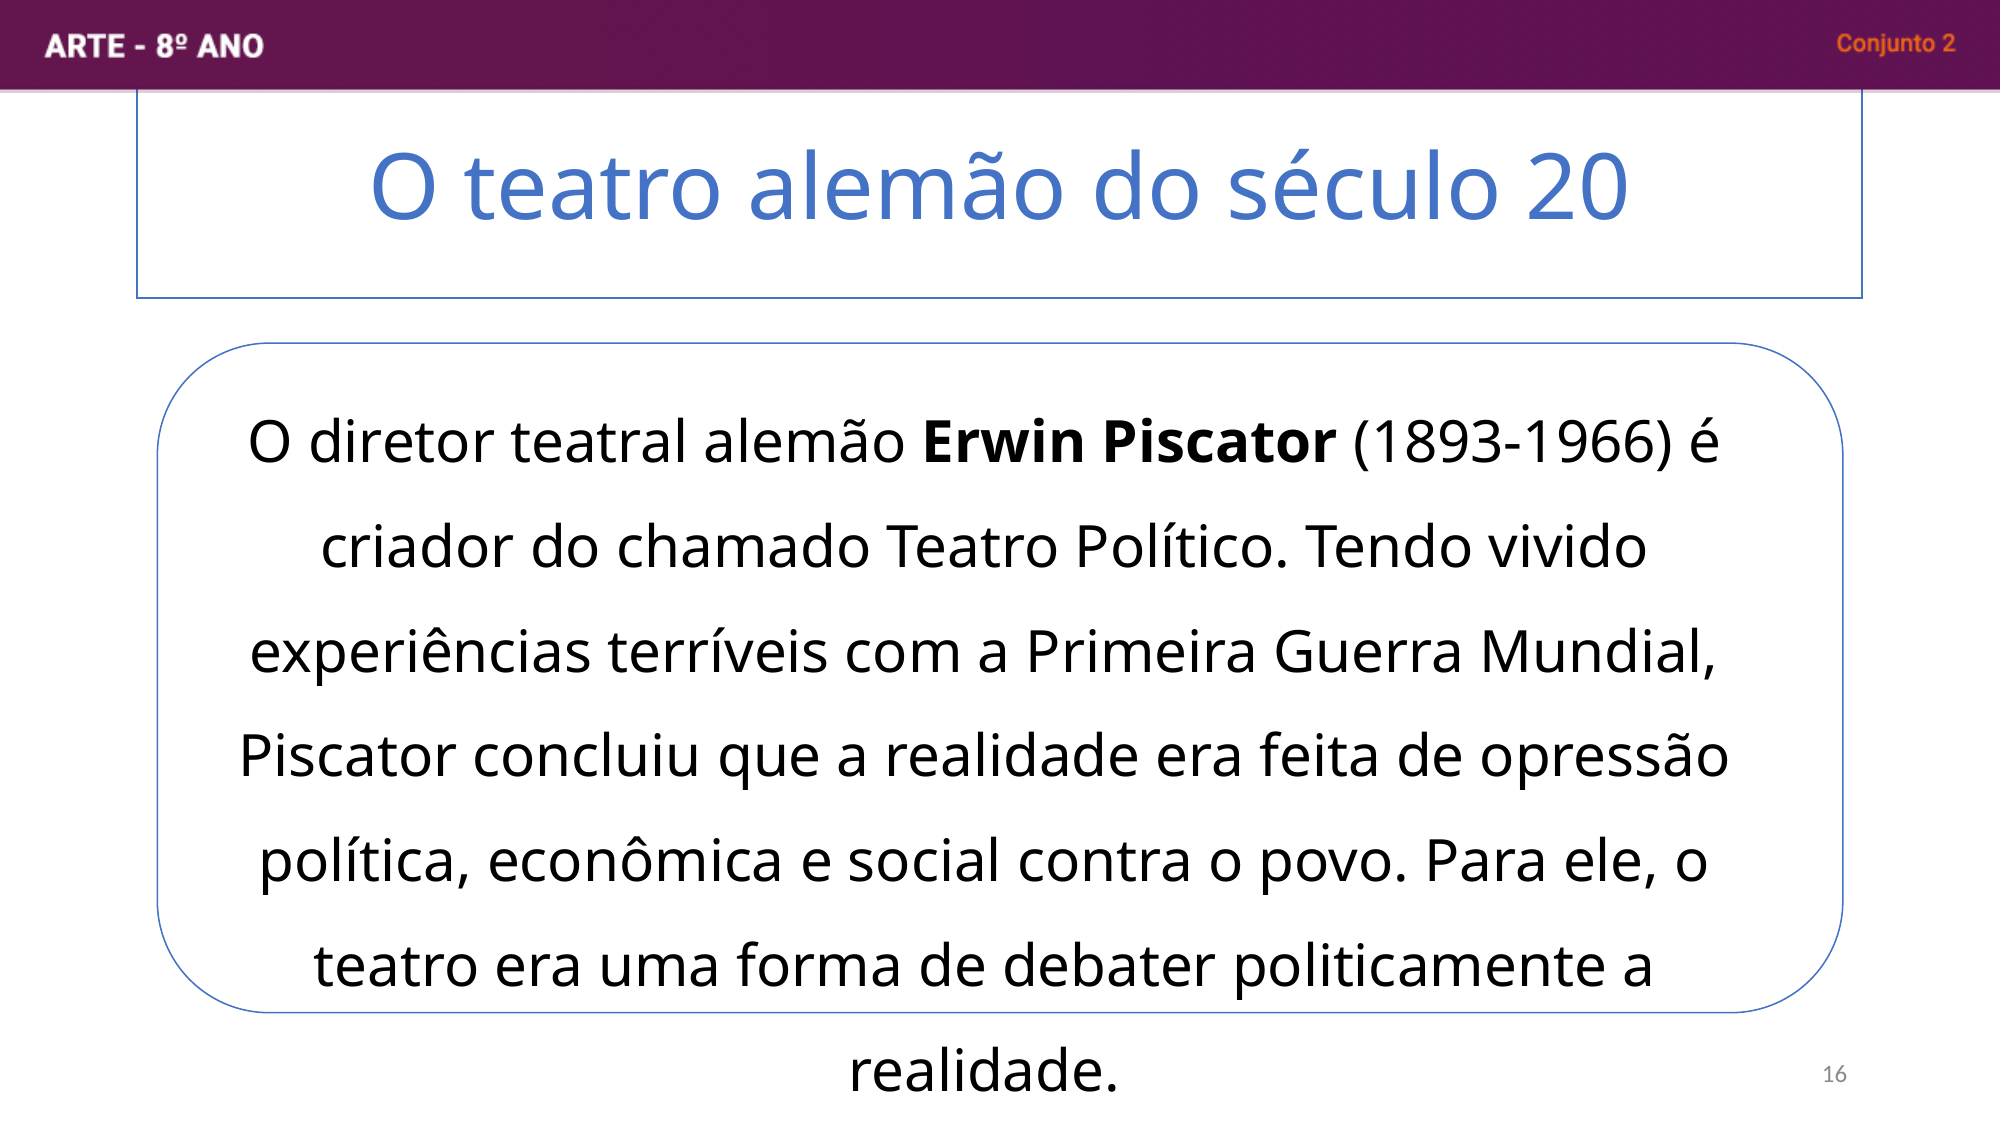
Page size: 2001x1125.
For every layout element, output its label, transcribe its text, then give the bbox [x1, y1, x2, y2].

text_box [157, 367, 200, 989]
text_box O diretor teatral alemão Erwin Piscator (1893-1966) é criador do chamado Teatro Político. Tendo vivido experiências terríveis com a Primeira Guerra Mundial, Piscator concluiu que a realidade era feita de opressão política, econômica e social contra o povo. Para ele, o teatro era uma forma de debater politicamente a realidade. [200, 361, 1768, 1111]
text_box [208, 343, 1843, 1007]
text_box O teatro alemão do século 20 [136, 93, 1863, 299]
picture [0, 0, 2000, 93]
slide_number 16 [1412, 1042, 1863, 1103]
